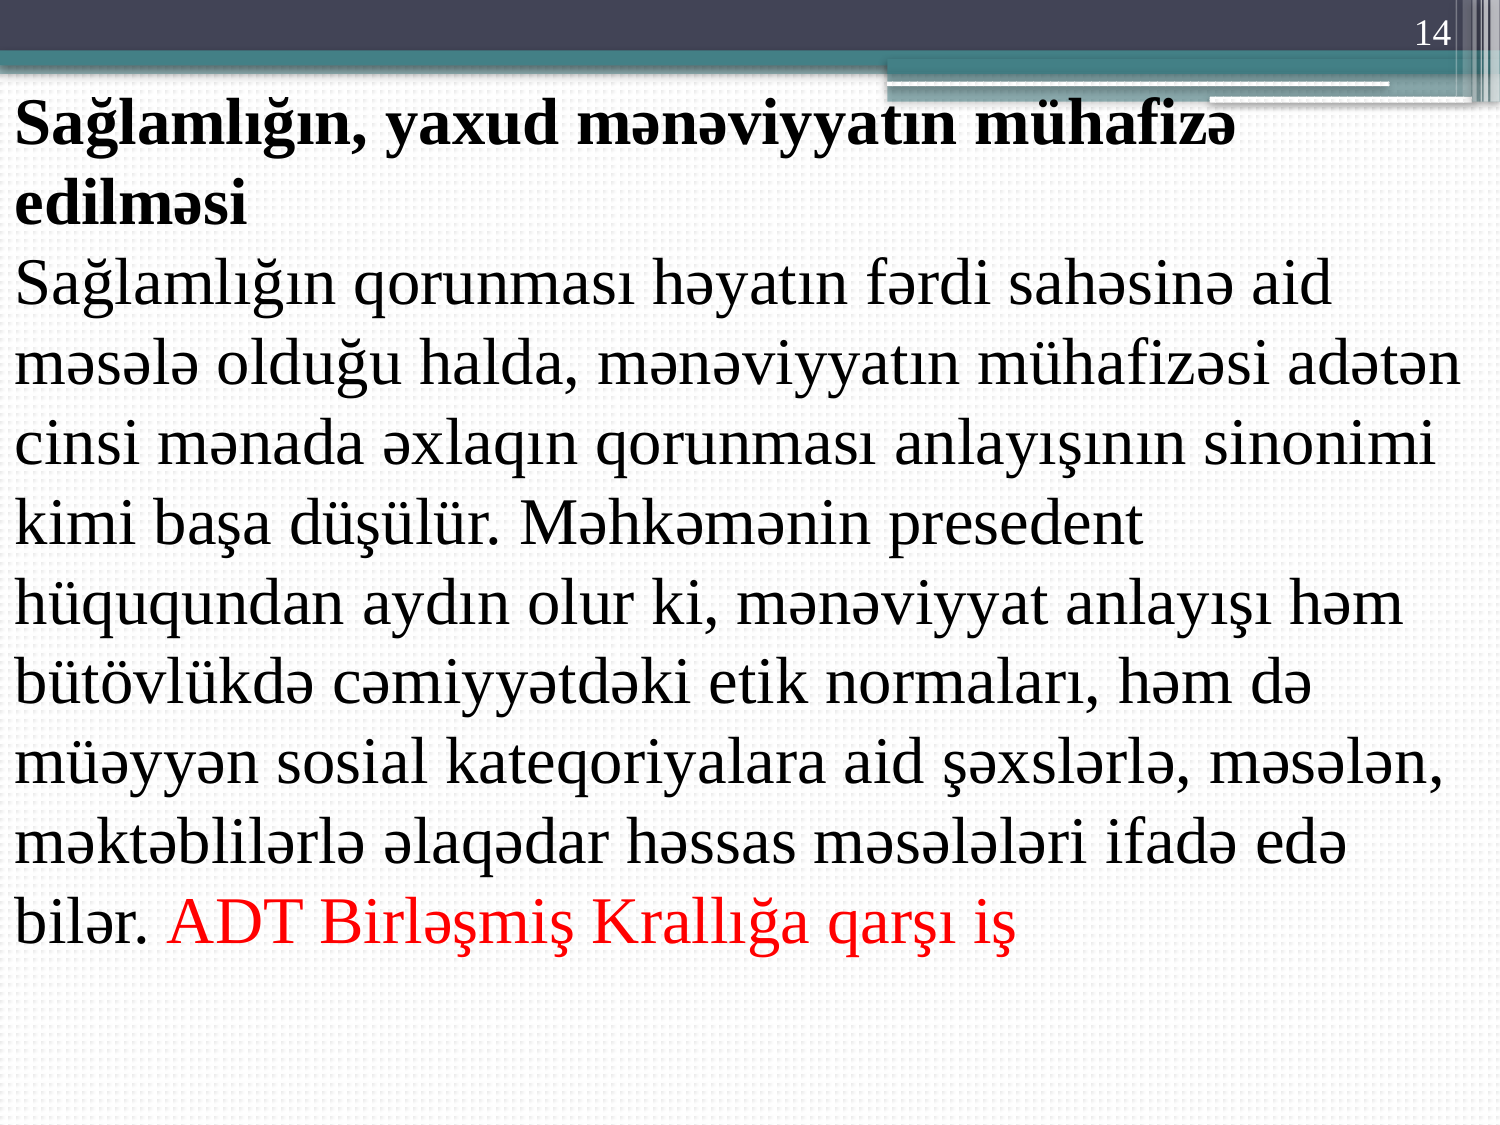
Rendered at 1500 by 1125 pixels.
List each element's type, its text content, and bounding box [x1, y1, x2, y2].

slide_number 14 [1341, 0, 1466, 61]
text_box Sağlamlığın, yaxud mənəviyyatın mühafizə edilməsi Sağlamlığın qorunması həyatın fərdi sahəsinə aid məsələ olduğu halda, mənəviyyatın mühafizəsi adətən cinsi mənada əxlaqın qorunması anlayışının sinonimi kimi başa düşülür. Məhkəmənin presedent hüququndan aydın olur ki, mənəviyyat anlayışı həm bütövlükdə cəmiyyətdəki etik normaları, həm də müəyyən sosial kateqoriyalara aid şəxslərlə, məsələn, məktəblilərlə əlaqədar həssas məsələləri ifadə edə bilər. ADT Birləşmiş Krallığa qarşı iş [0, 70, 1500, 965]
